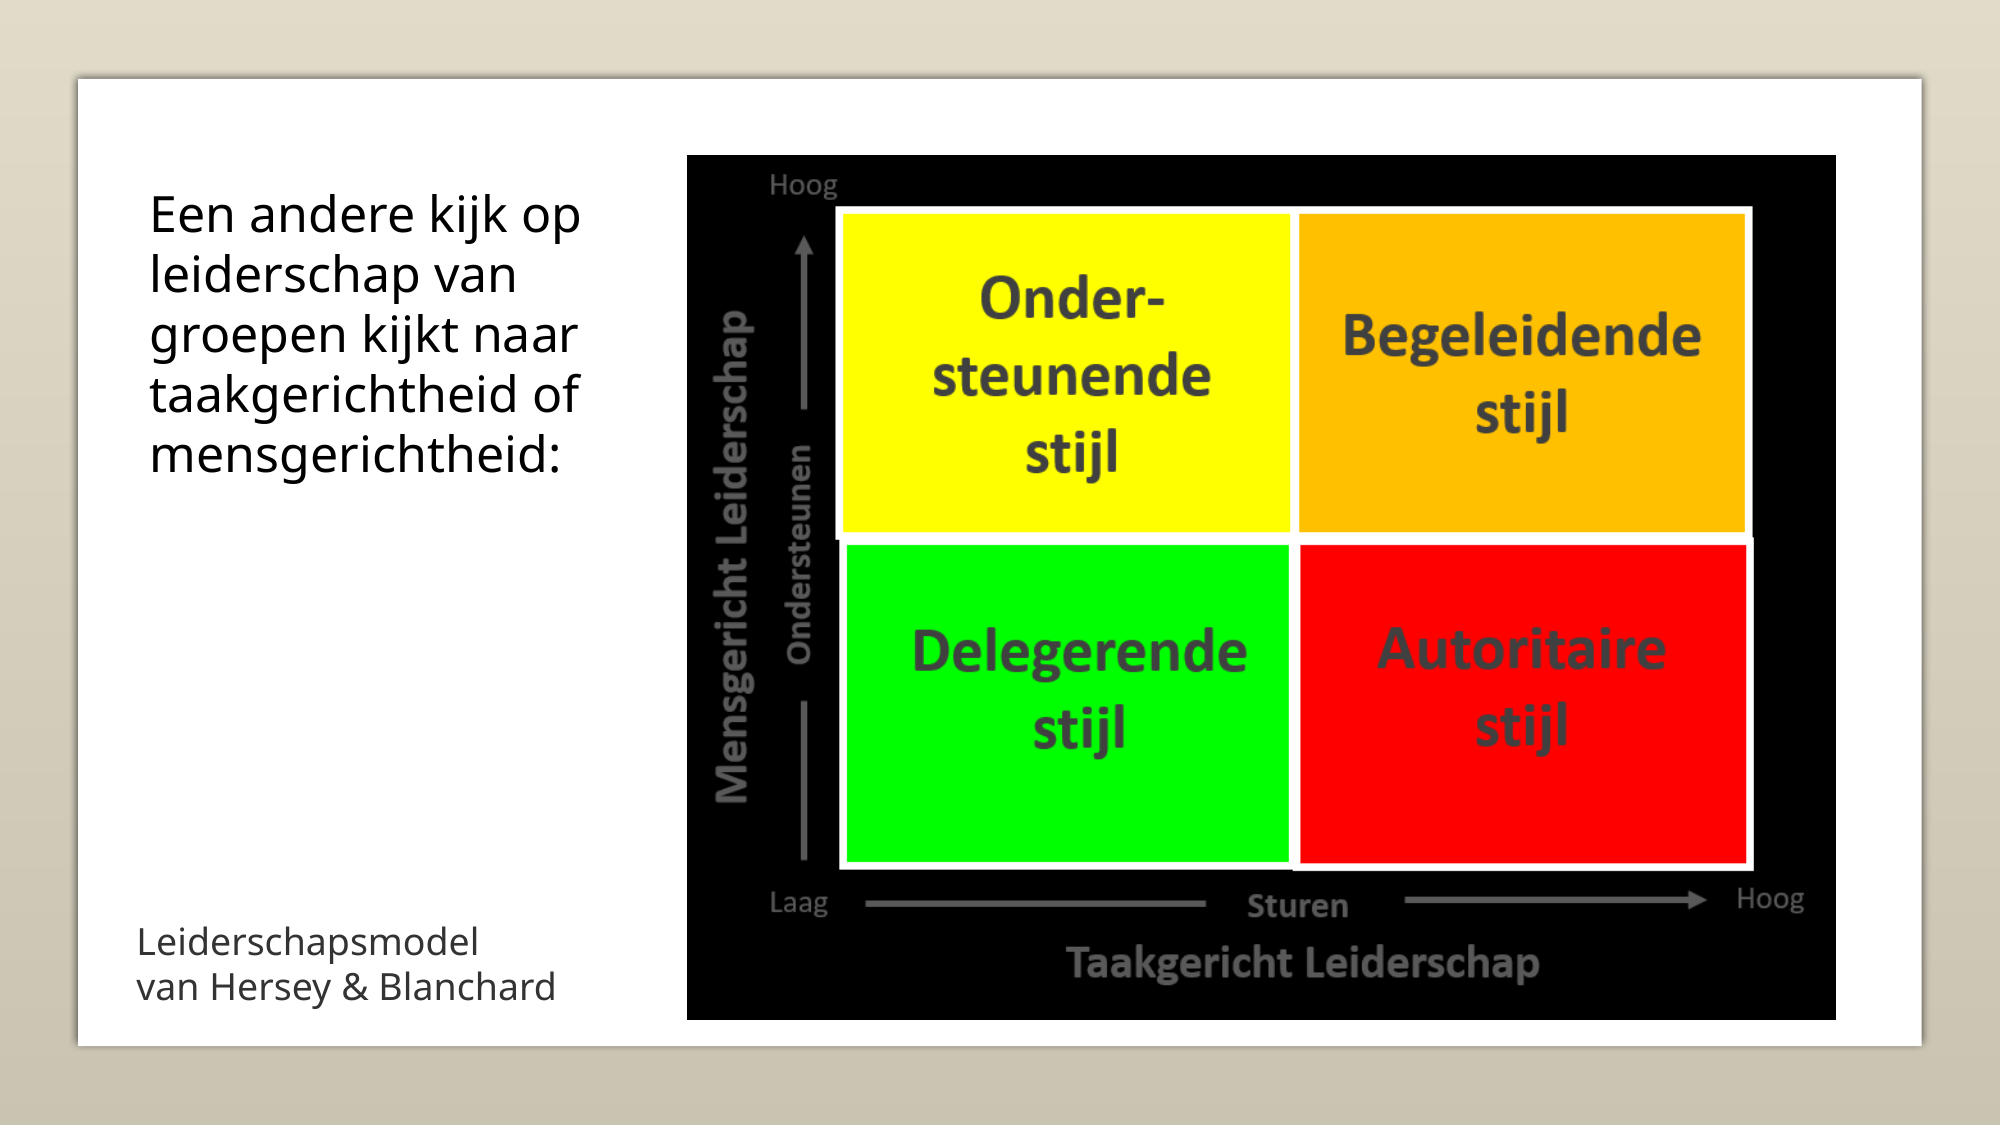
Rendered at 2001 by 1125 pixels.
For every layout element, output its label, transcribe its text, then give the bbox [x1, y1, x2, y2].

text_box Een andere kijk op leiderschap van groepen kijkt naar taakgerichtheid of mensgerichtheid: [135, 174, 640, 490]
text_box Leiderschapsmodel van Hersey & Blanchard [121, 910, 573, 1016]
picture [687, 155, 1836, 1020]
text_box [78, 78, 1922, 1047]
text_box [0, 0, 2000, 1125]
